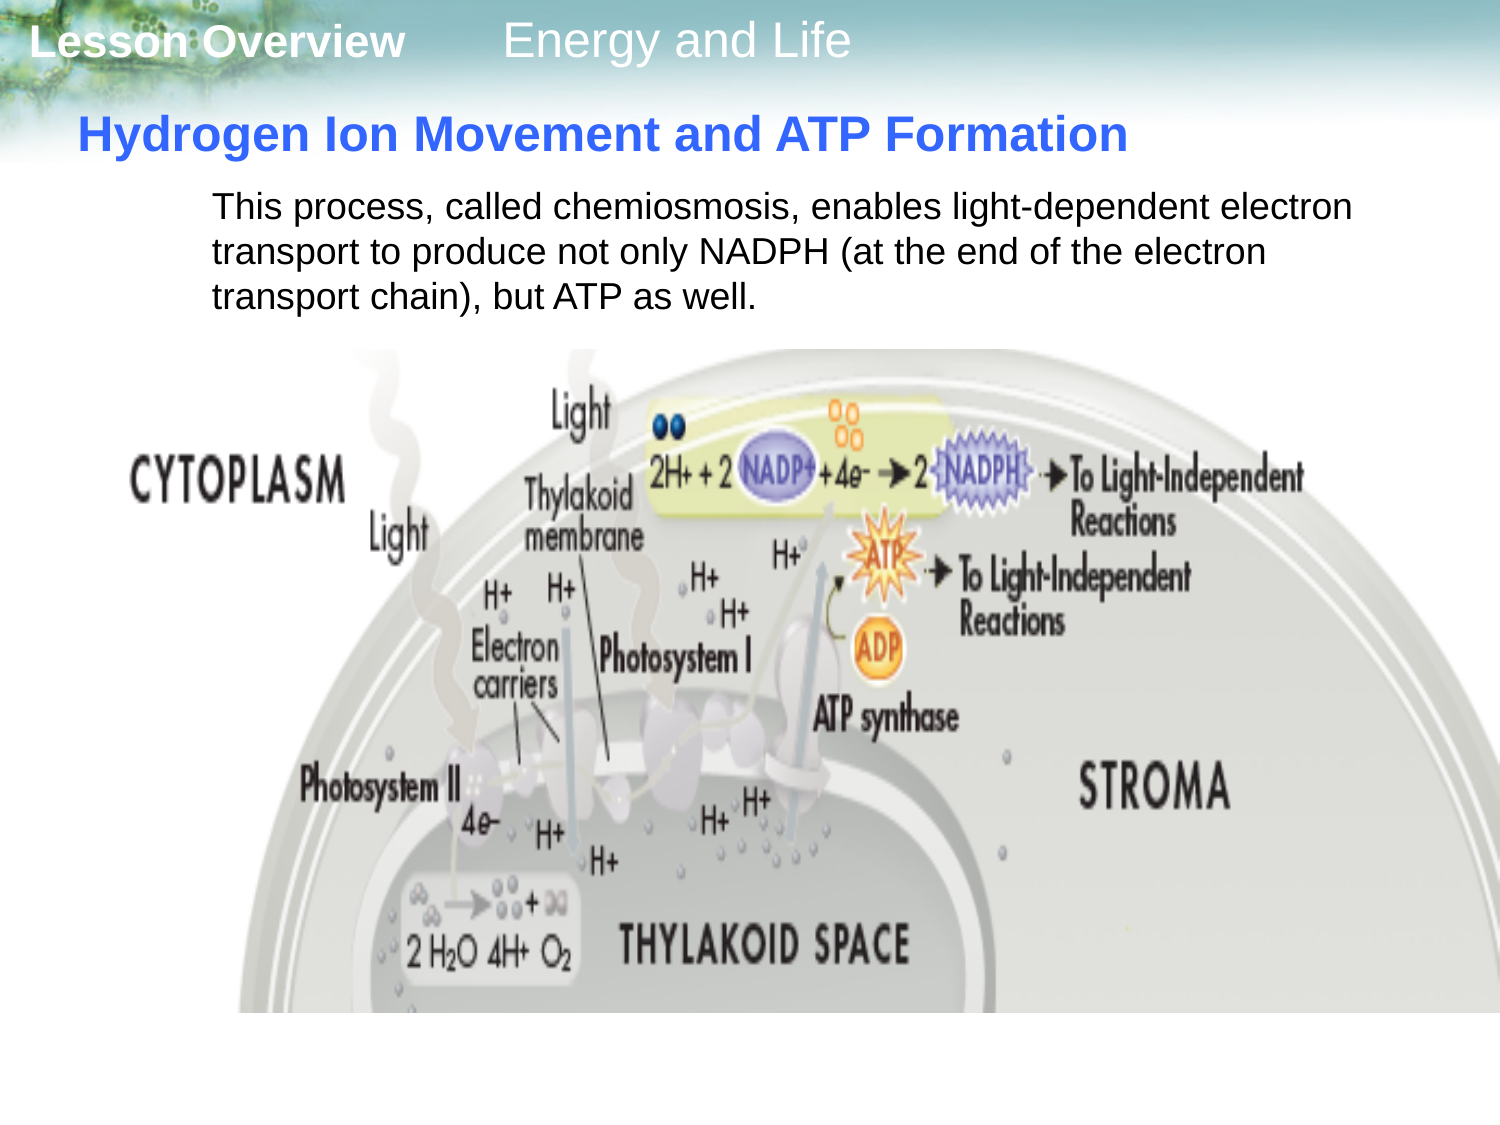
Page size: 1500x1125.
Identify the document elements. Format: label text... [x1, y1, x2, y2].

list This process, called chemiosmosis, enables light-dependent electron transport to produce not only NADPH (at the end of the electron transport chain), but ATP as well. [74, 174, 1426, 349]
picture [0, 349, 1500, 1013]
title Hydrogen Ion Movement and ATP Formation [62, 87, 1413, 176]
picture [0, 0, 1500, 163]
